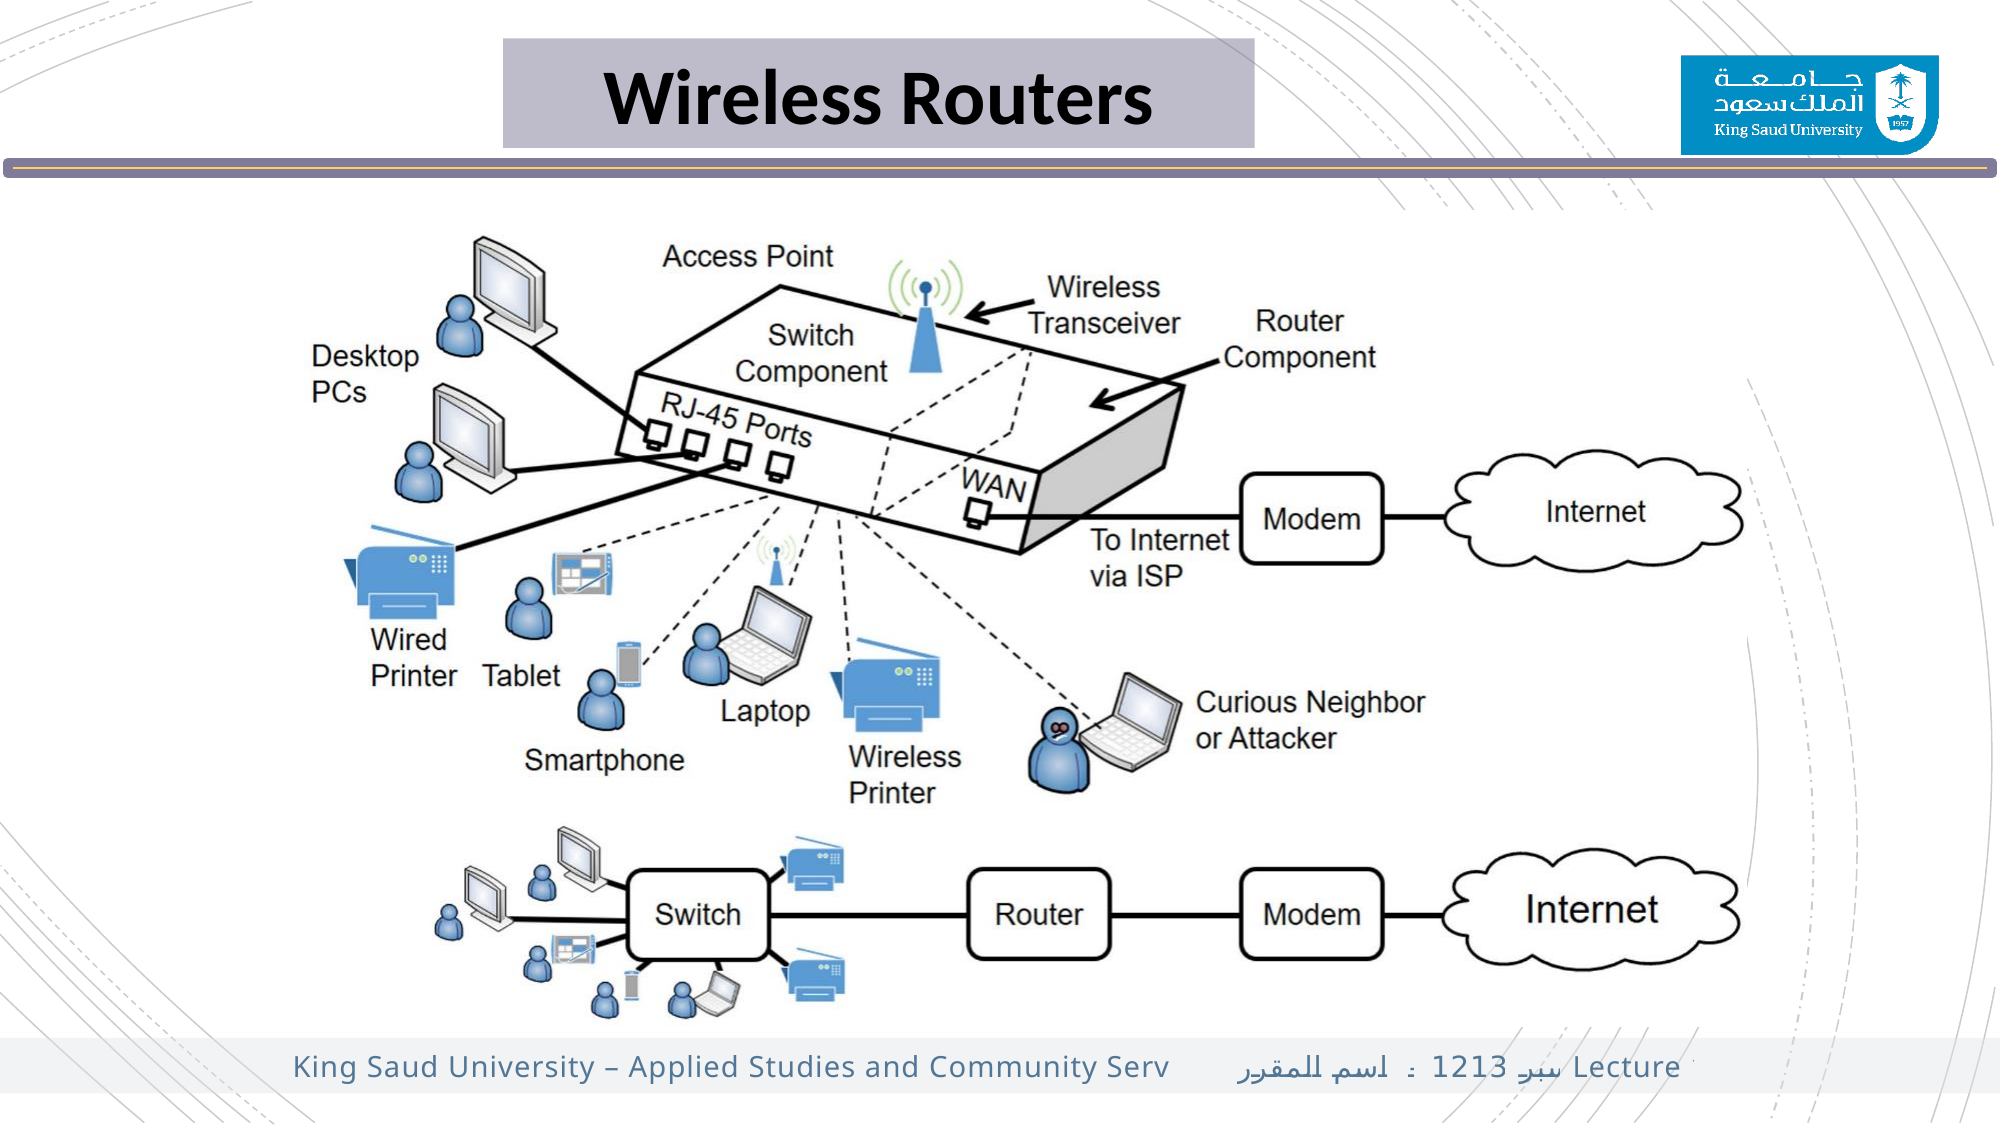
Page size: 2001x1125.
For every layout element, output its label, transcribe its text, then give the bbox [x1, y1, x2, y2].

text_box Wireless Routers [503, 38, 1255, 148]
text_box [7, 161, 1993, 175]
picture [1669, 44, 1950, 163]
text_box King Saud University – Applied Studies and Community Service –سبر 1213 - اسم المقررLecture 1 [0, 1037, 2000, 1095]
picture [287, 209, 1747, 1027]
